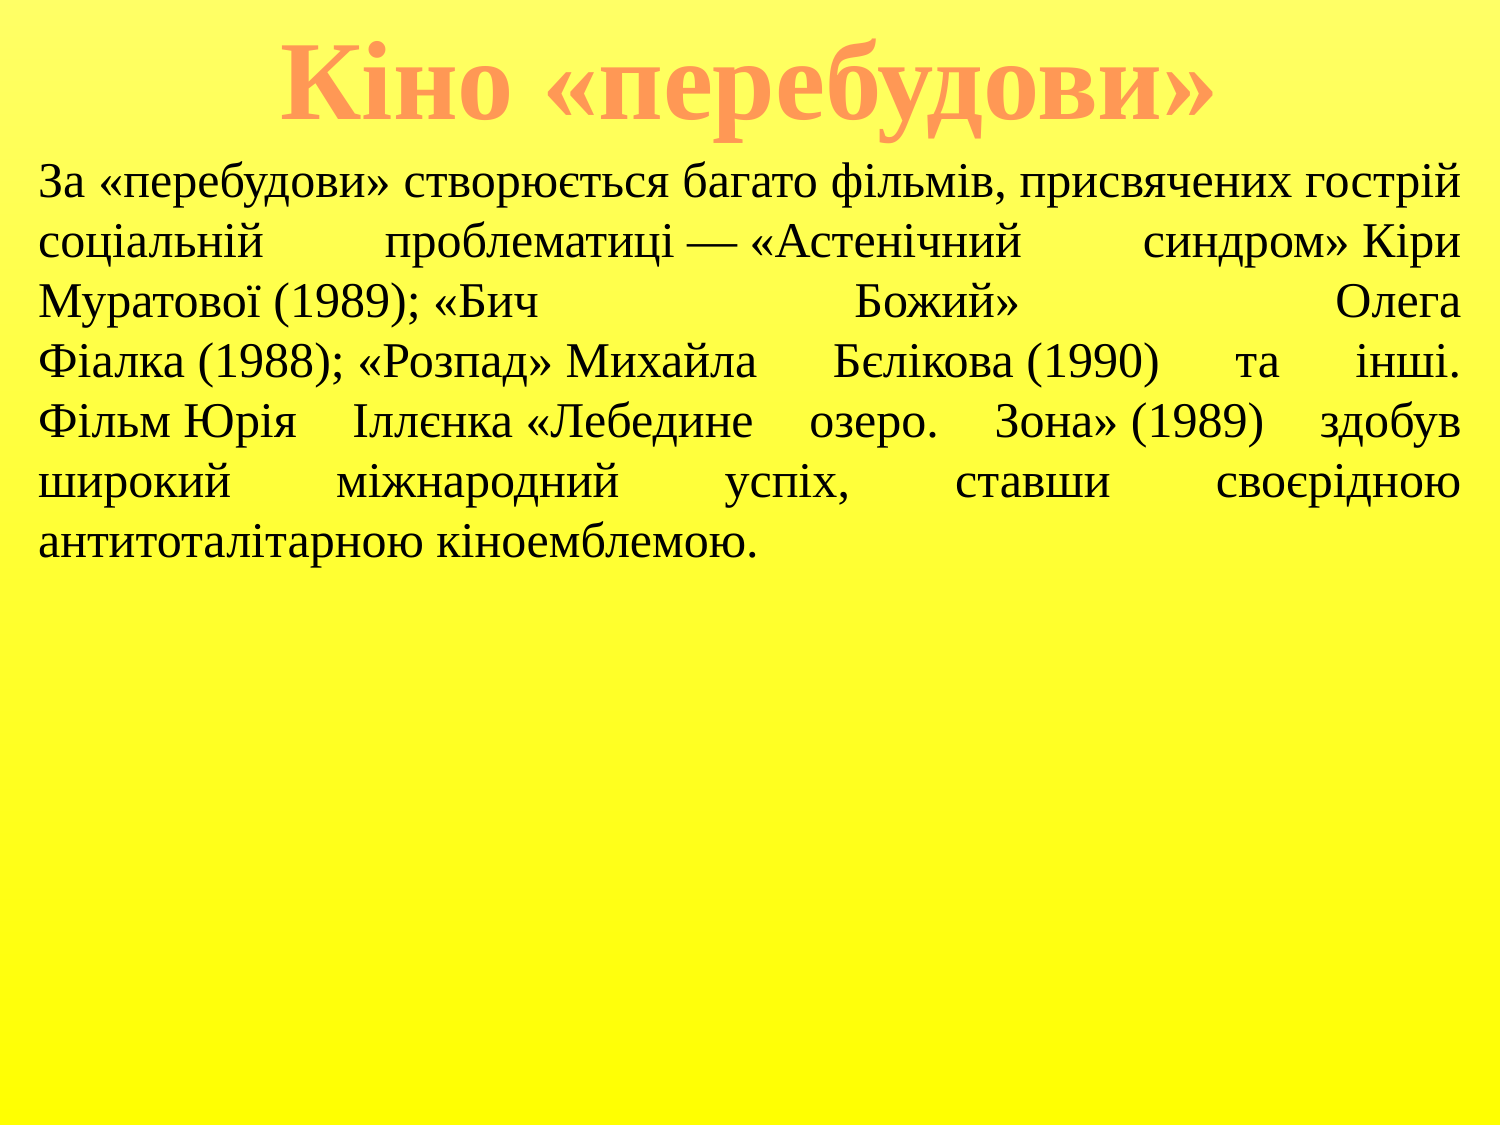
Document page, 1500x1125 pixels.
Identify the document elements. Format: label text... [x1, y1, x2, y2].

text_box Кіно «перебудови» [0, 0, 1500, 150]
text_box За «перебудови» створюється багато фільмів, присвячених гострій соціальній проблематиці — «Астенічний синдром» Кіри Муратової (1989); «Бич Божий» Олега Фіалка (1988); «Розпад» Михайла Бєлікова (1990) та інші. Фільм Юрія Іллєнка «Лебедине озеро. Зона» (1989) здобув широкий міжнародний успіх, ставши своєрідною антитоталітарною кіноемблемою. [23, 150, 1477, 576]
